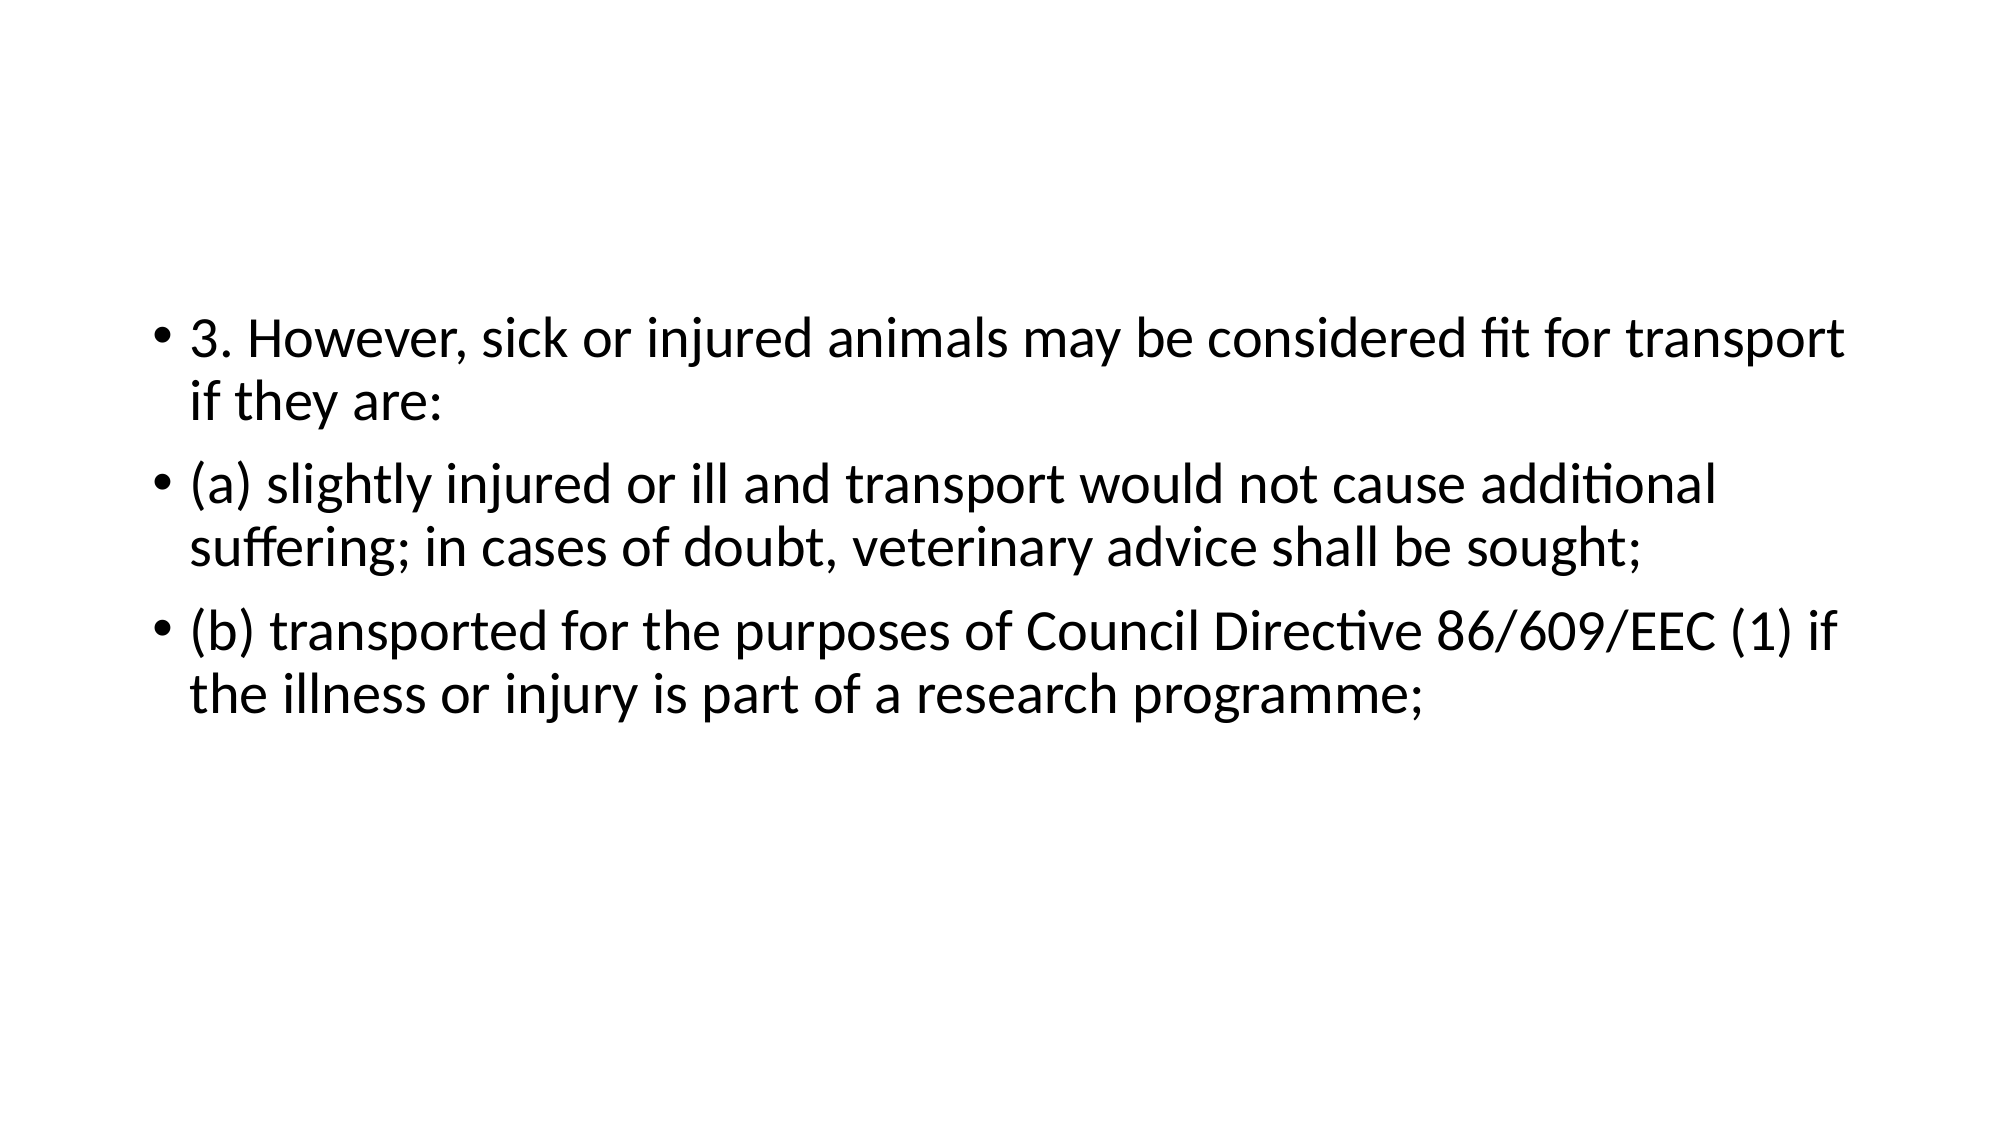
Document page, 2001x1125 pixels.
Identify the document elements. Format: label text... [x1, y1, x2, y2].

list 3. However, sick or injured animals may be considered fit for transport if they are: (a) slightly injured or ill and transport would not cause additional suffering; in cases of doubt, veterinary advice shall be sought; (b) transported for the purposes of Council Directive 86/609/EEC (1) if the illness or injury is part of a research programme; [137, 299, 1863, 1014]
